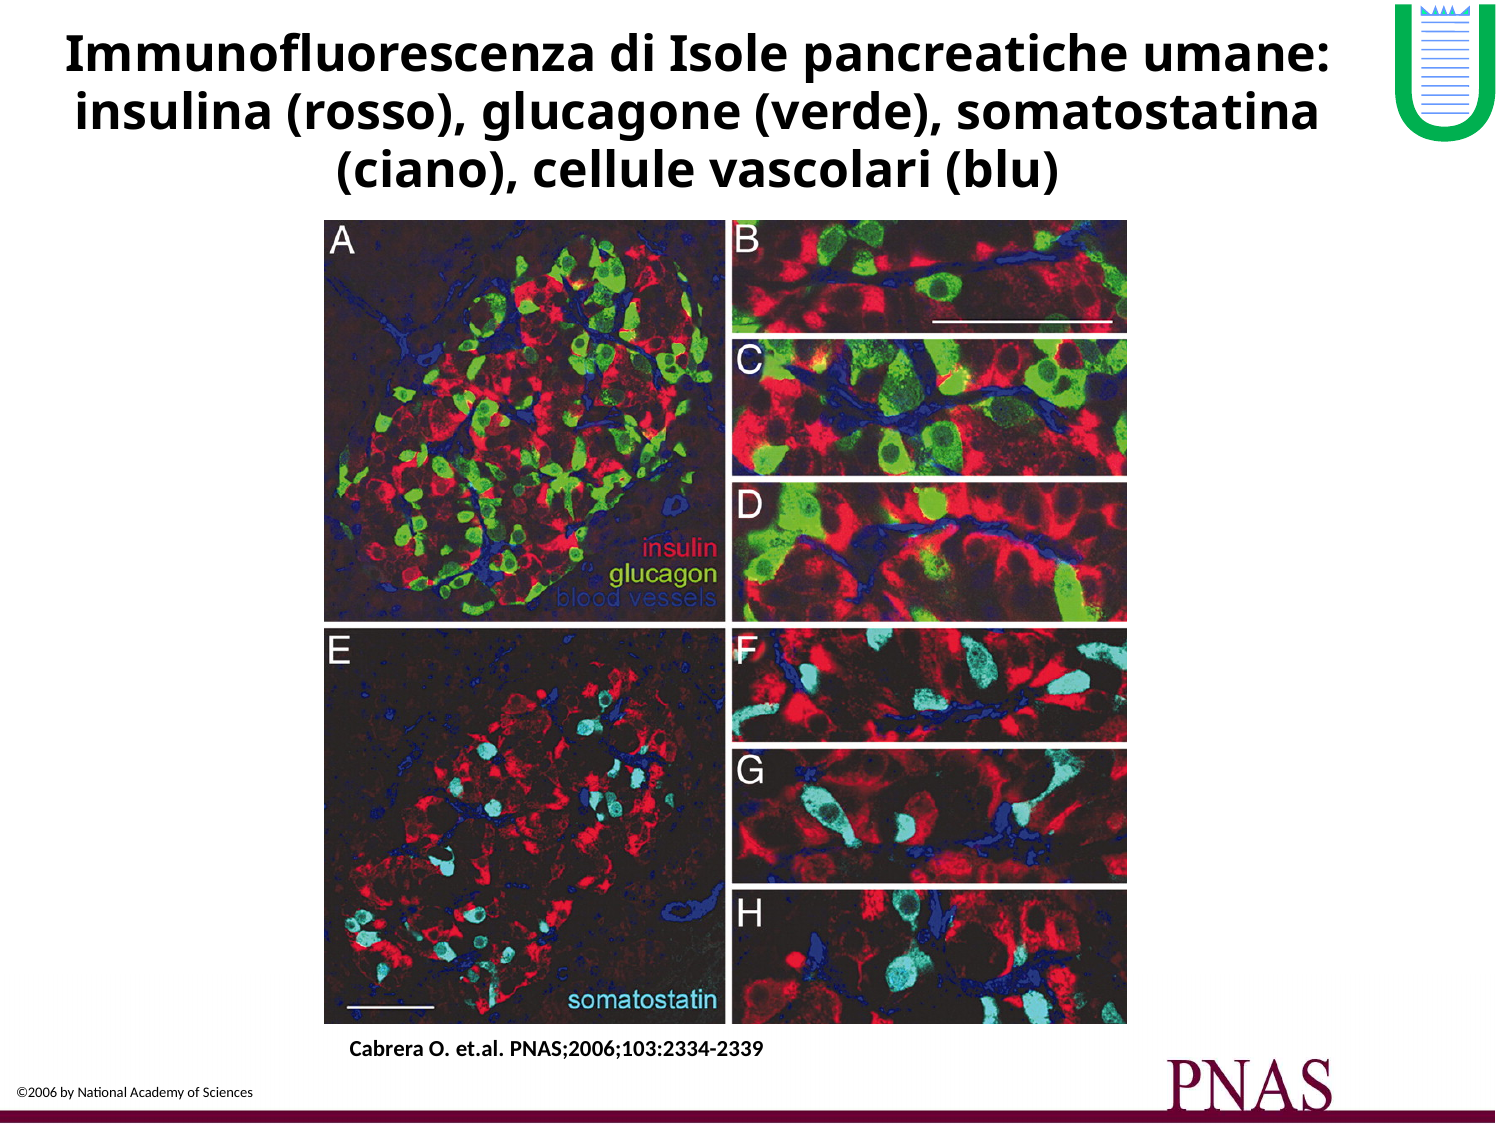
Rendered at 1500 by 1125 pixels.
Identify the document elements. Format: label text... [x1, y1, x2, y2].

picture [0, 220, 1495, 1125]
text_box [1394, 4, 1496, 142]
text_box Immunofluorescenza di Isole pancreatiche umane: insulina (rosso), glucagone (verde), somatostatina (ciano), cellule vascolari (blu) [62, 24, 1335, 200]
